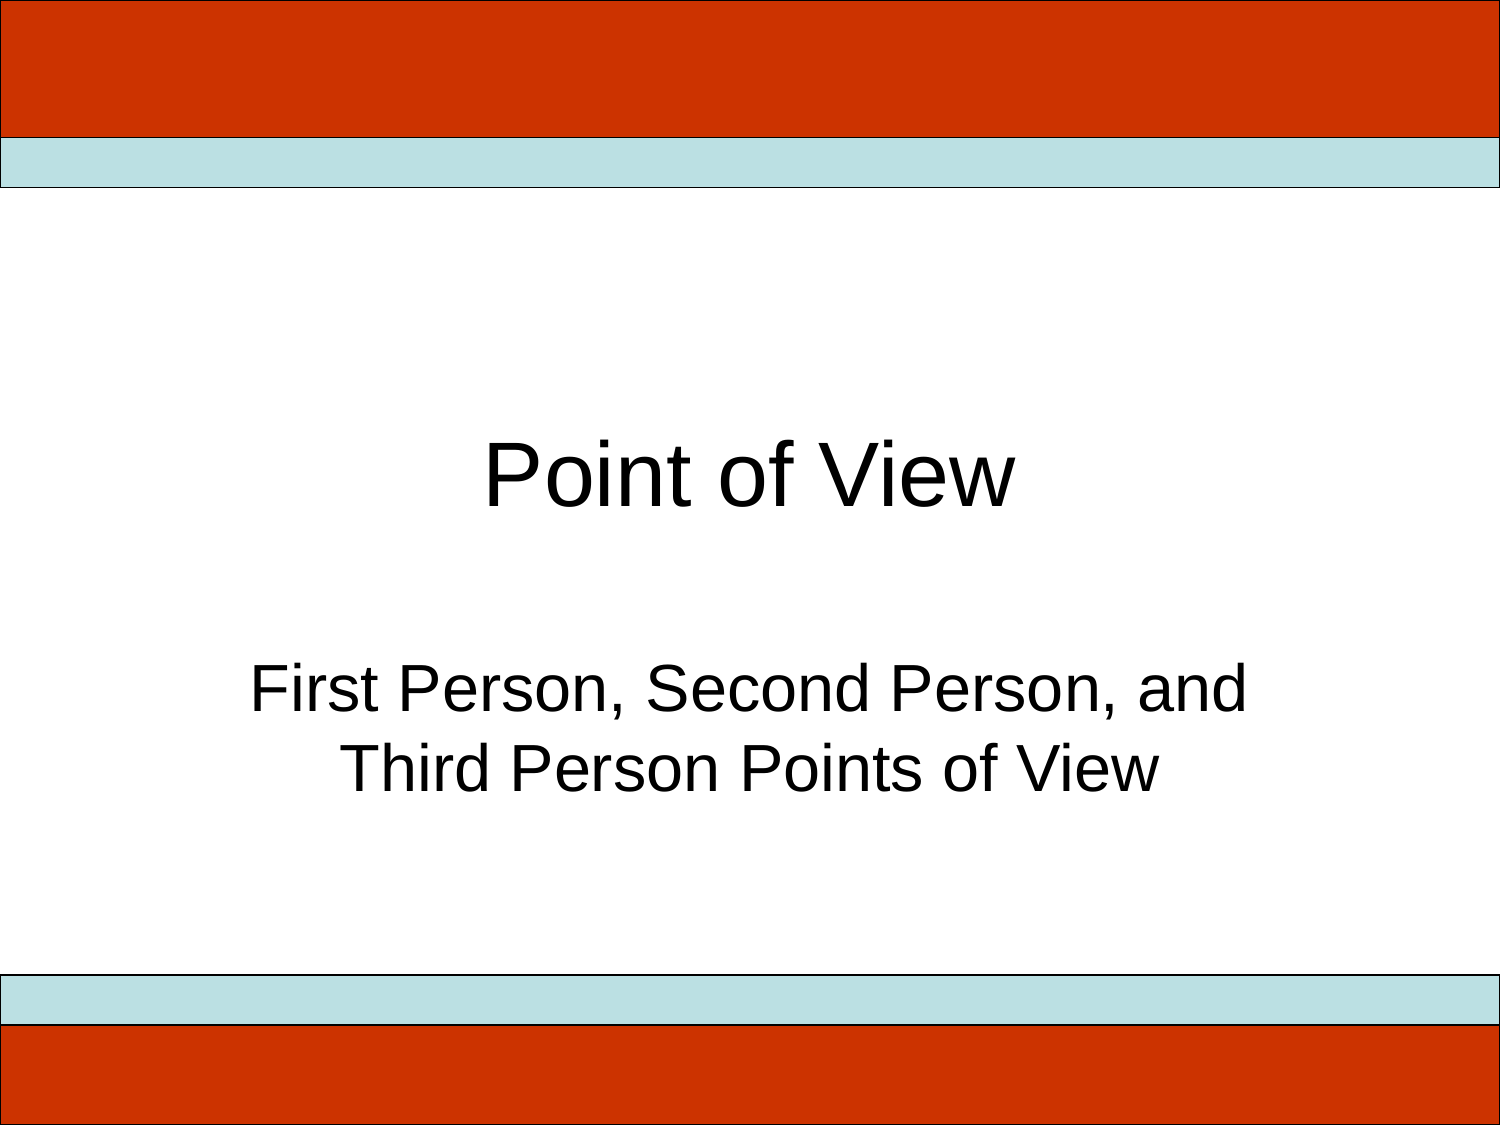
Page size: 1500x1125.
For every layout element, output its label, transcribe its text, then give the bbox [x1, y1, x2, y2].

subtitle First Person, Second Person, and Third Person Points of View [225, 637, 1275, 925]
title Point of View [112, 349, 1388, 591]
